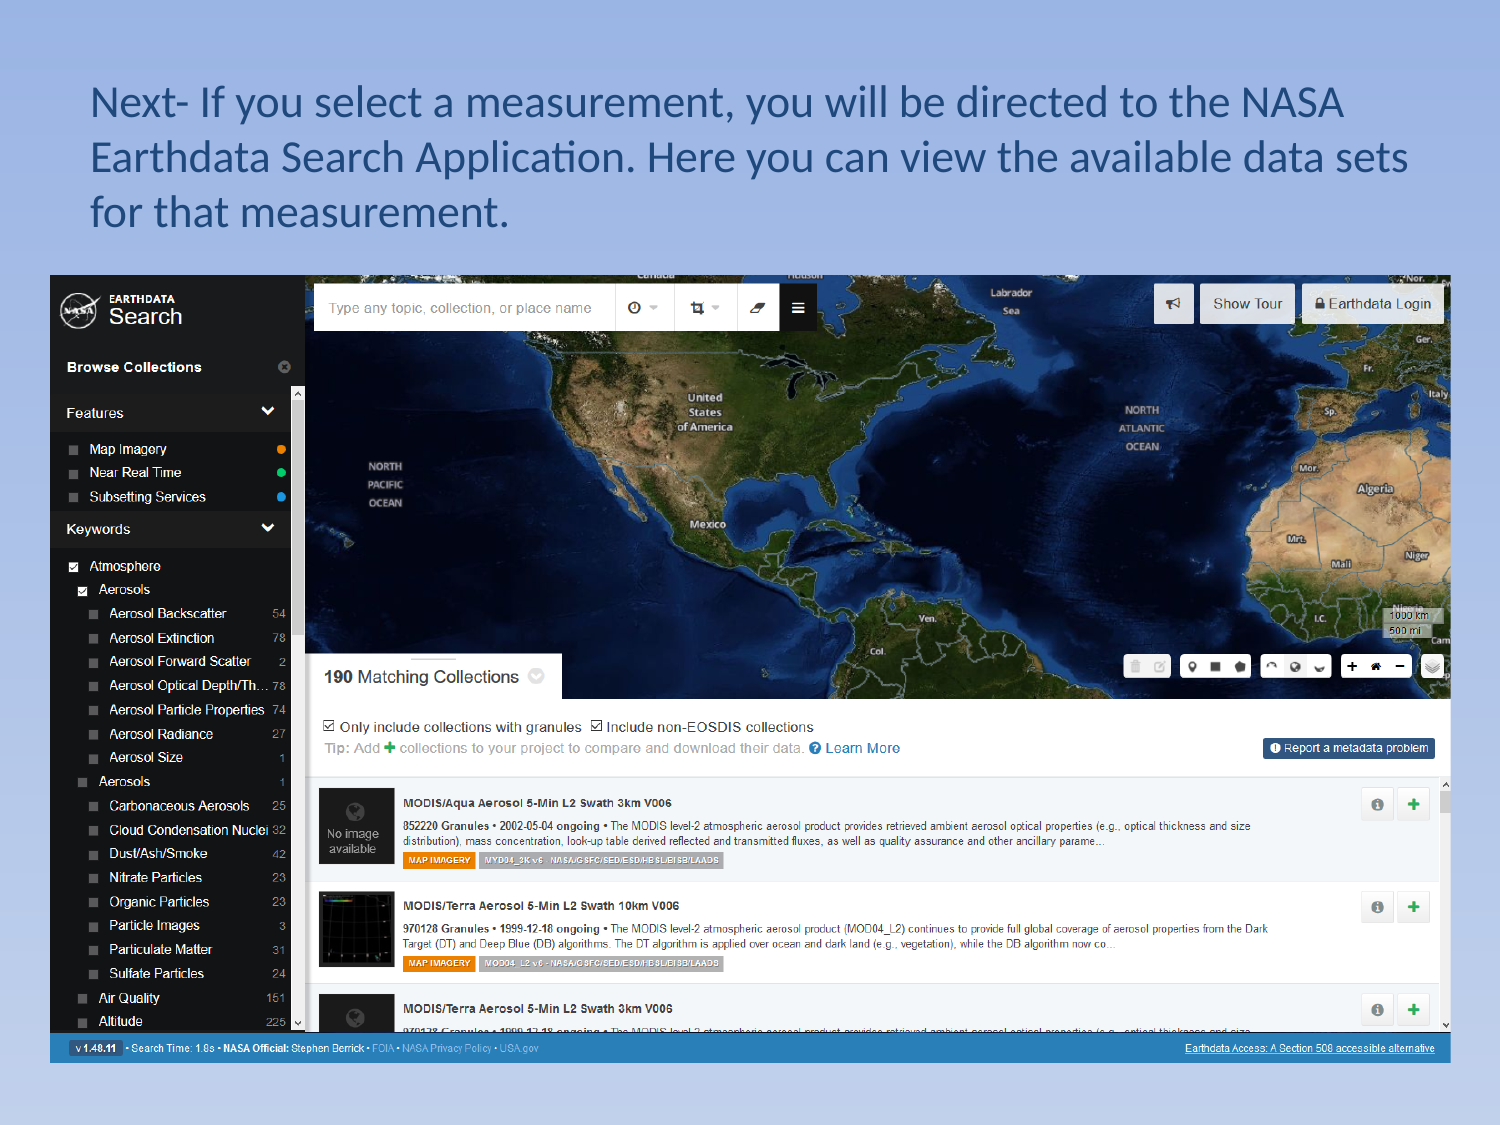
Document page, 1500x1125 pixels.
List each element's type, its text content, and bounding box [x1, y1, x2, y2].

title Next- If you select a measurement, you will be directed to the NASA Earthdata Search Application. Here you can view the available data sets for that measurement. [75, 87, 1425, 273]
picture [0, 274, 1451, 1063]
